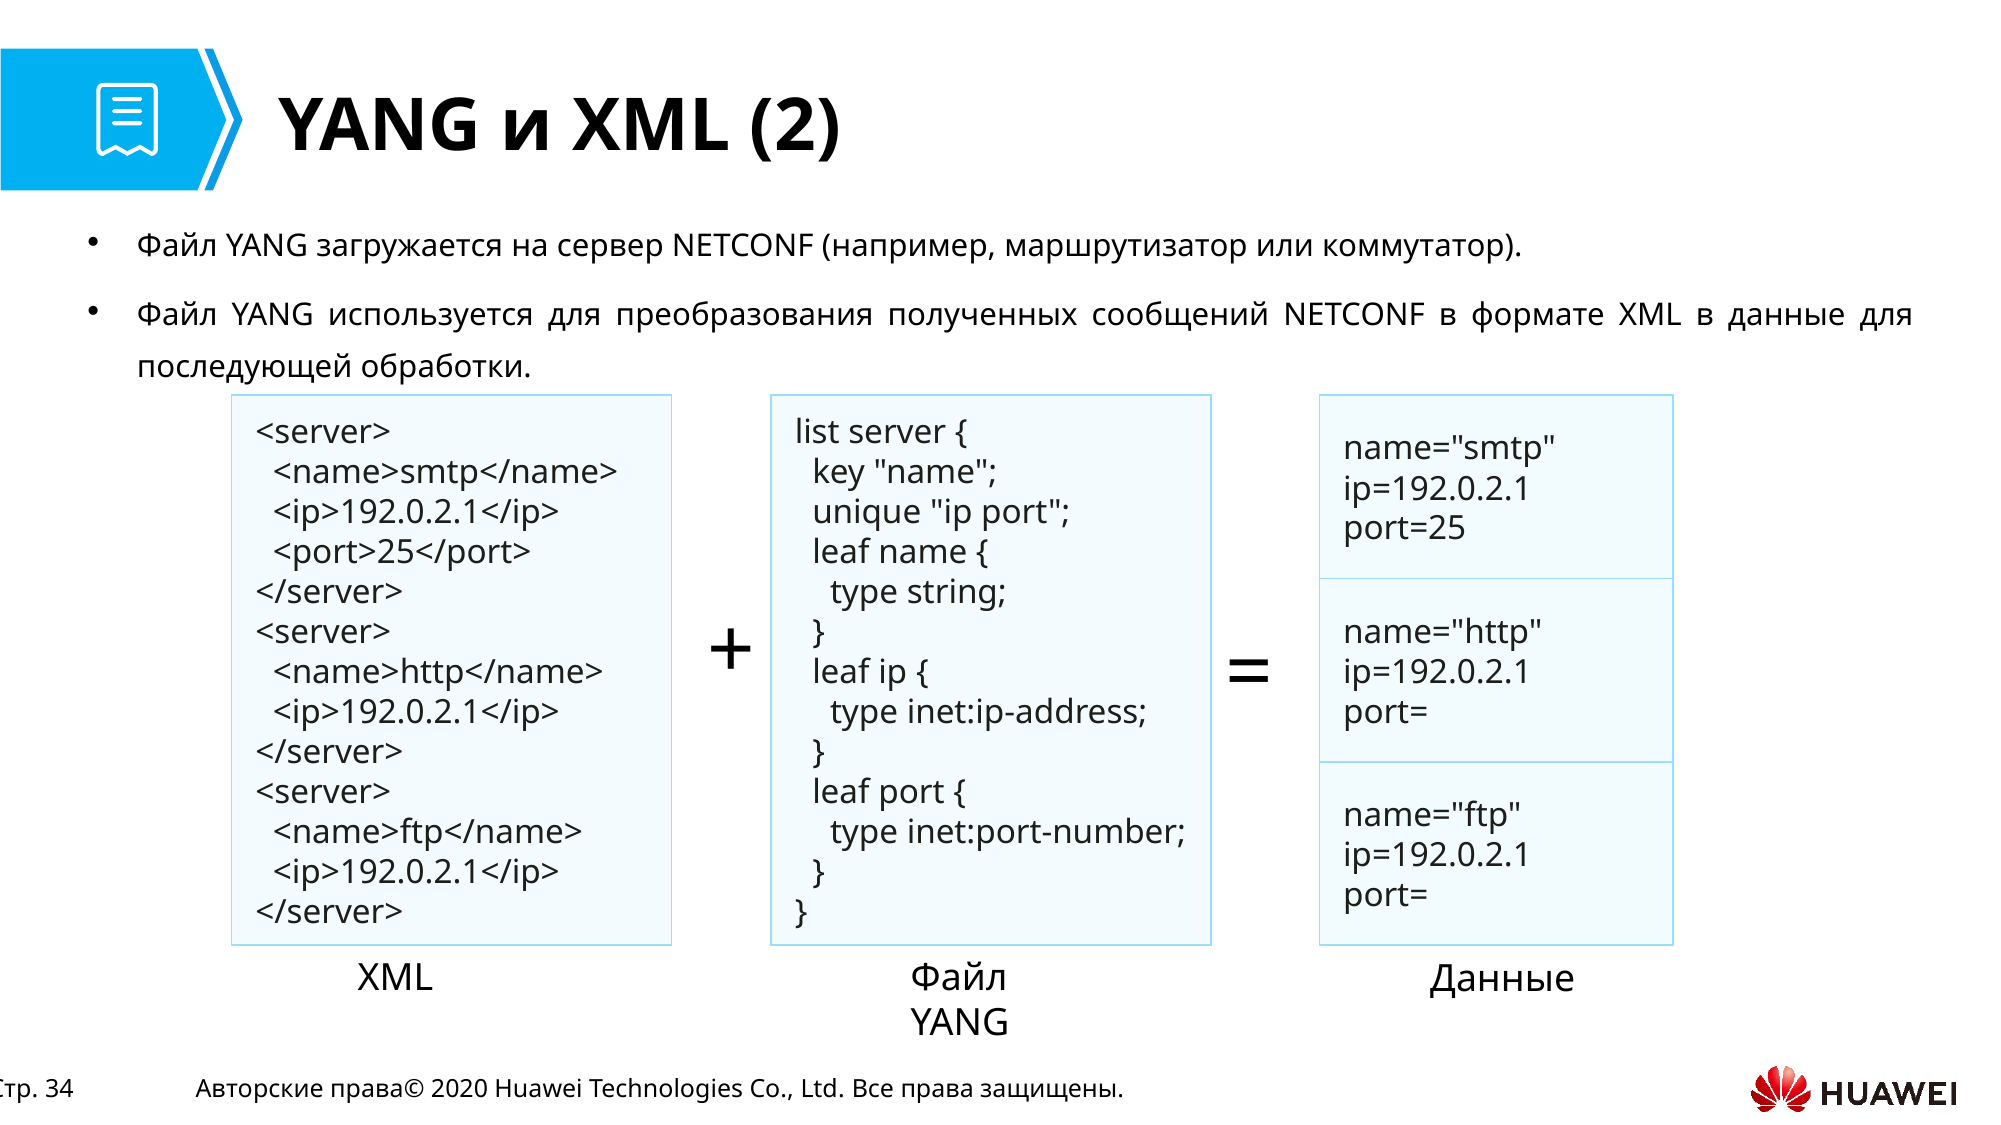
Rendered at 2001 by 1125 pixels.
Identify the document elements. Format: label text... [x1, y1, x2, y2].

list Файл YANG загружается на сервер NETCONF (например, маршрутизатор или коммутатор). Файл YANG используется для преобразования полученных сообщений NETCONF в формате XML в данные для последующей обработки. [73, 203, 1930, 972]
title YANG и XML (2) [261, 73, 1875, 180]
text_box XML [342, 945, 477, 1005]
text_box <server> <name>smtp</name> <ip>192.0.2.1</ip> <port>25</port> </server> <server> <name>http</name> <ip>192.0.2.1</ip> </server> <server> <name>ftp</name> <ip>192.0.2.1</ip> </server> [231, 395, 672, 946]
text_box list server { key "name"; unique "ip port"; leaf name { type string; } leaf ip { type inet:ip-address; } leaf port { type inet:port-number; } } [771, 395, 1211, 946]
text_box + [692, 588, 772, 703]
text_box = [1210, 609, 1290, 725]
text_box Данные [1415, 946, 1611, 1006]
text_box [1319, 394, 1673, 946]
picture [1751, 1066, 1956, 1112]
text_box Файл YANG [895, 945, 1094, 1050]
